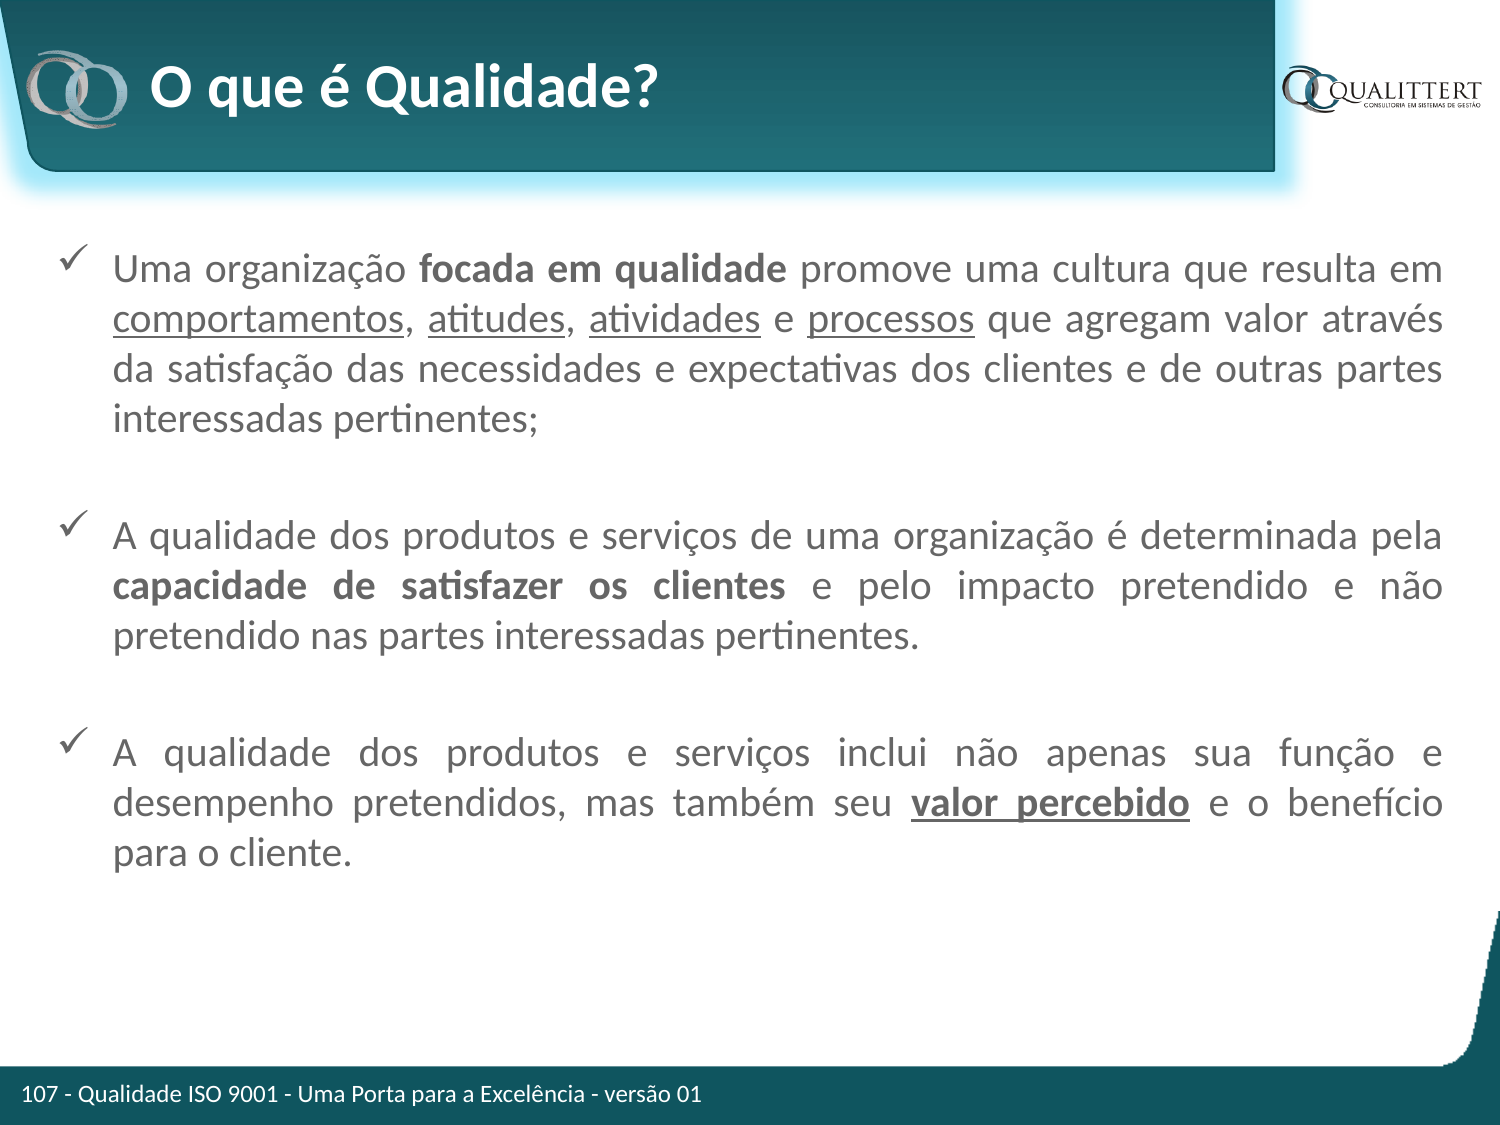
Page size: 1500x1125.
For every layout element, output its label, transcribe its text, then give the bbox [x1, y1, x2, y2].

subtitle Uma organização focada em qualidade promove uma cultura que resulta em comportamentos, atitudes, atividades e processos que agregam valor através da satisfação das necessidades e expectativas dos clientes e de outras partes interessadas pertinentes; A qualidade dos produtos e serviços de uma organização é determinada pela capacidade de satisfazer os clientes e pelo impacto pretendido e não pretendido nas partes interessadas pertinentes. A qualidade dos produtos e serviços inclui não apenas sua função e desempenho pretendidos, mas também seu valor percebido e o benefício para o cliente. [41, 233, 1459, 902]
picture [1263, 47, 1500, 130]
text_box O que é Qualidade? [135, 37, 1241, 128]
picture [17, 40, 136, 138]
picture [0, 911, 1500, 1125]
text_box [0, 0, 1277, 173]
